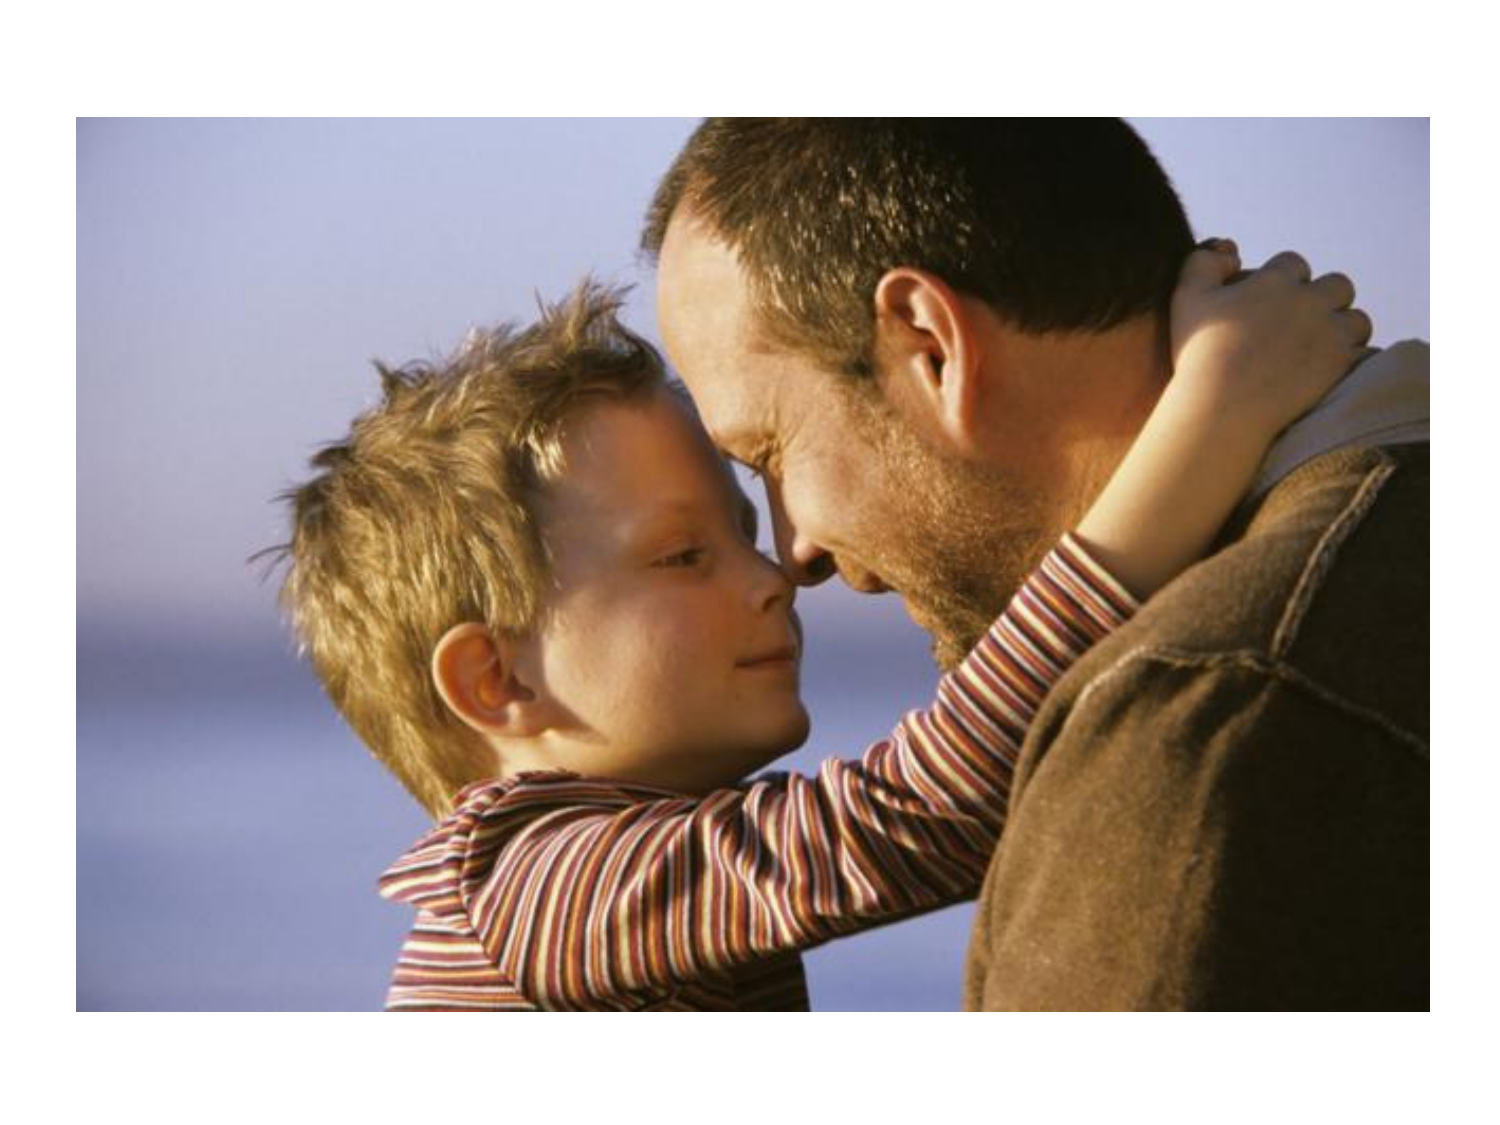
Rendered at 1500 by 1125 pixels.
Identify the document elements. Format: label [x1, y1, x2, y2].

picture [76, 117, 1430, 1012]
